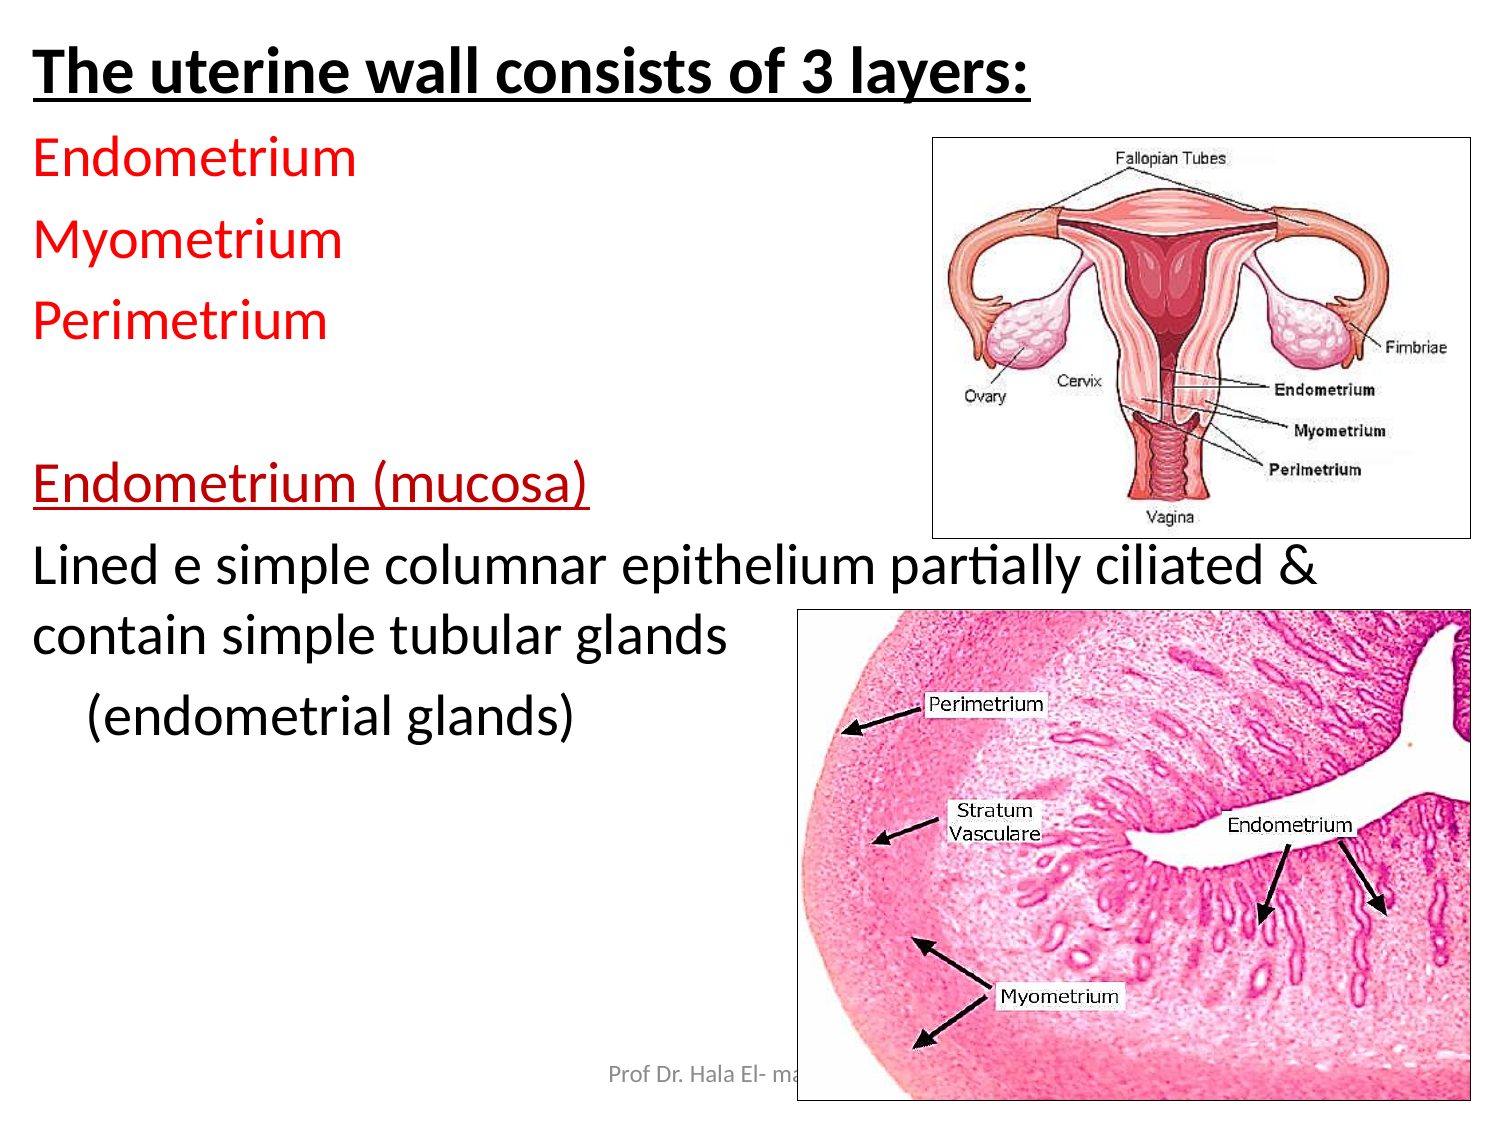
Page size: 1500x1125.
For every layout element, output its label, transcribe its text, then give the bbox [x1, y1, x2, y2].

picture [796, 609, 1471, 1101]
text_box [931, 604, 1177, 608]
list The uterine wall consists of 3 layers: Endometrium Myometrium Perimetrium Endometrium (mucosa) Lined e simple columnar epithelium partially ciliated & contain simple tubular glands (endometrial glands) [17, 19, 1471, 1094]
footer Prof Dr. Hala El- mazar 2021 [512, 1042, 791, 1103]
picture [932, 136, 1471, 540]
